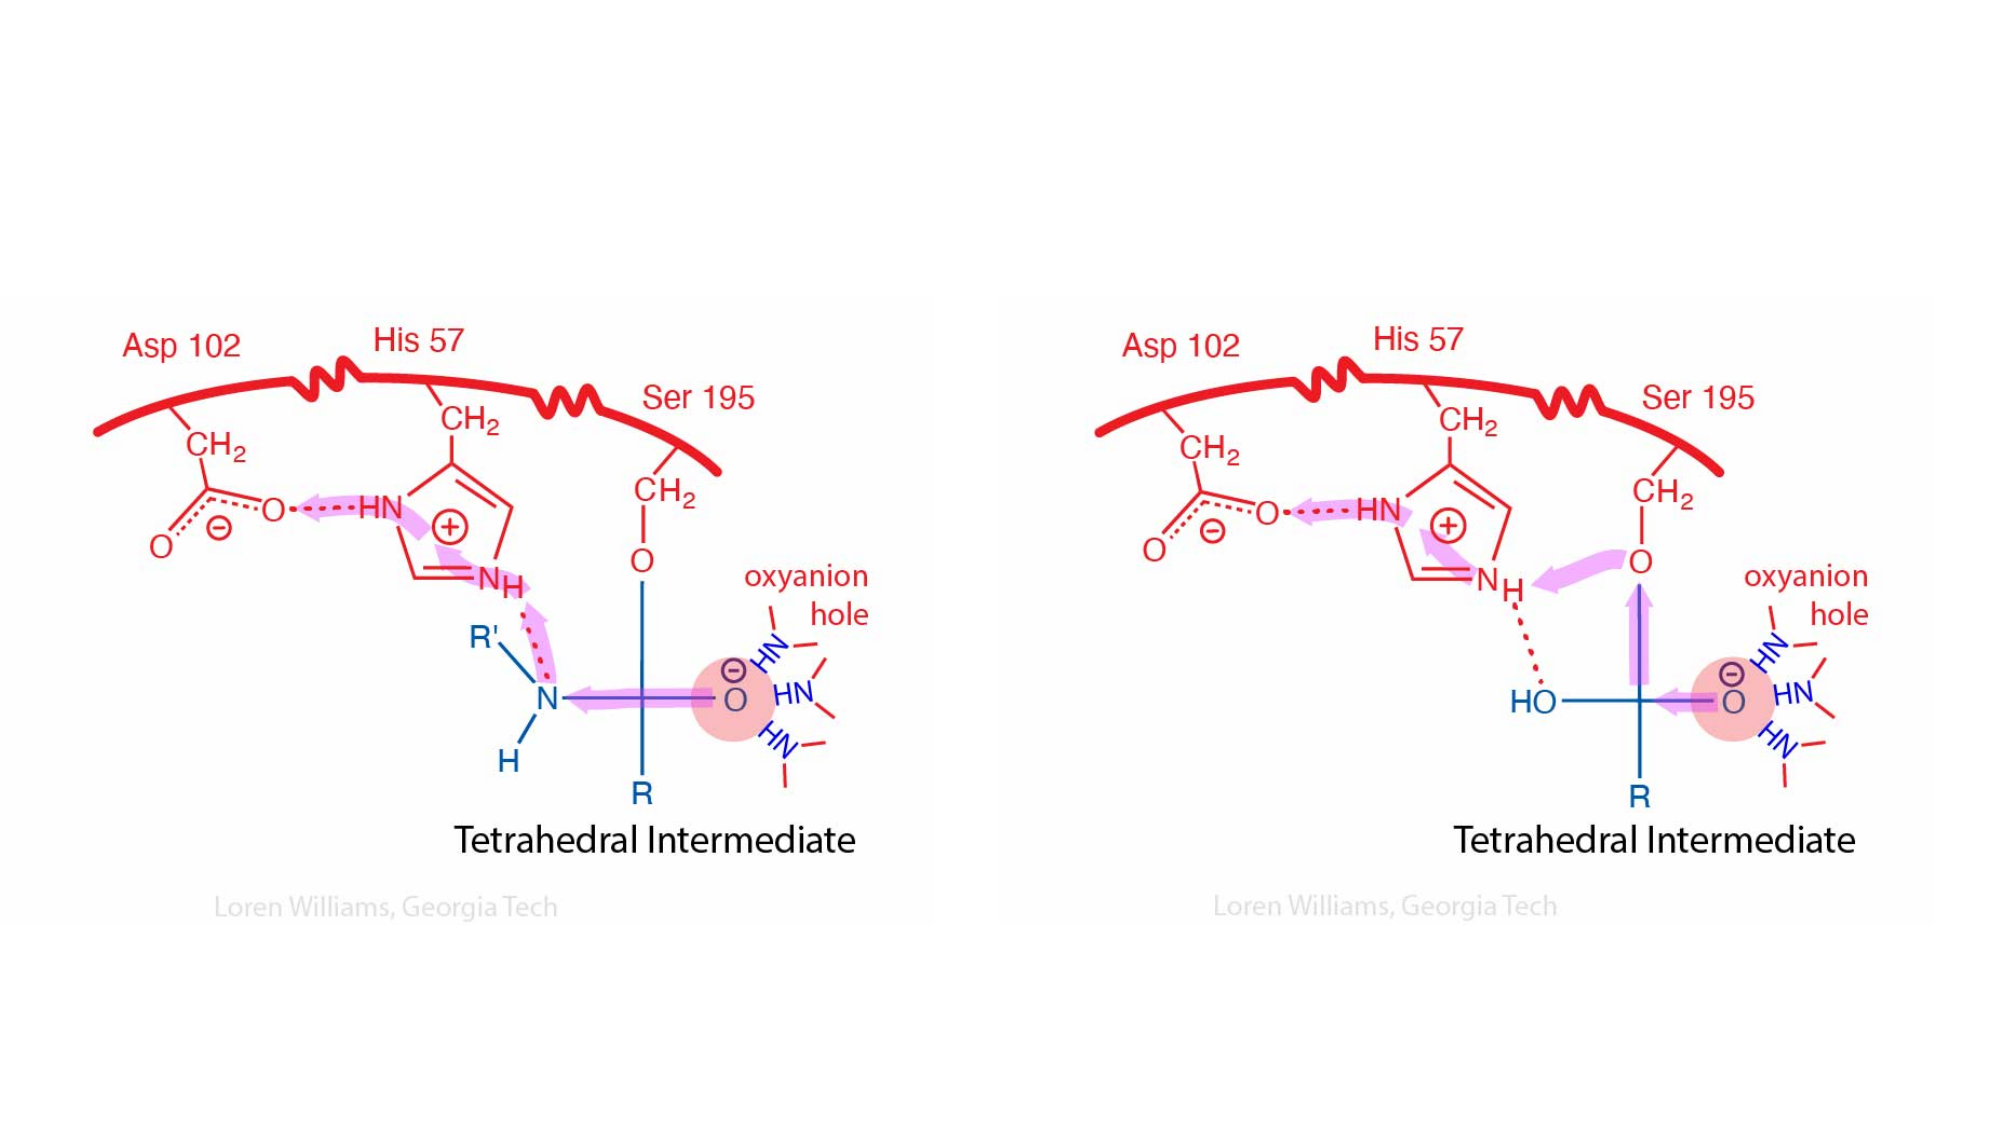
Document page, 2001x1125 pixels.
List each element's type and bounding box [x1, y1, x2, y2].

picture [0, 295, 934, 925]
picture [999, 295, 1934, 925]
